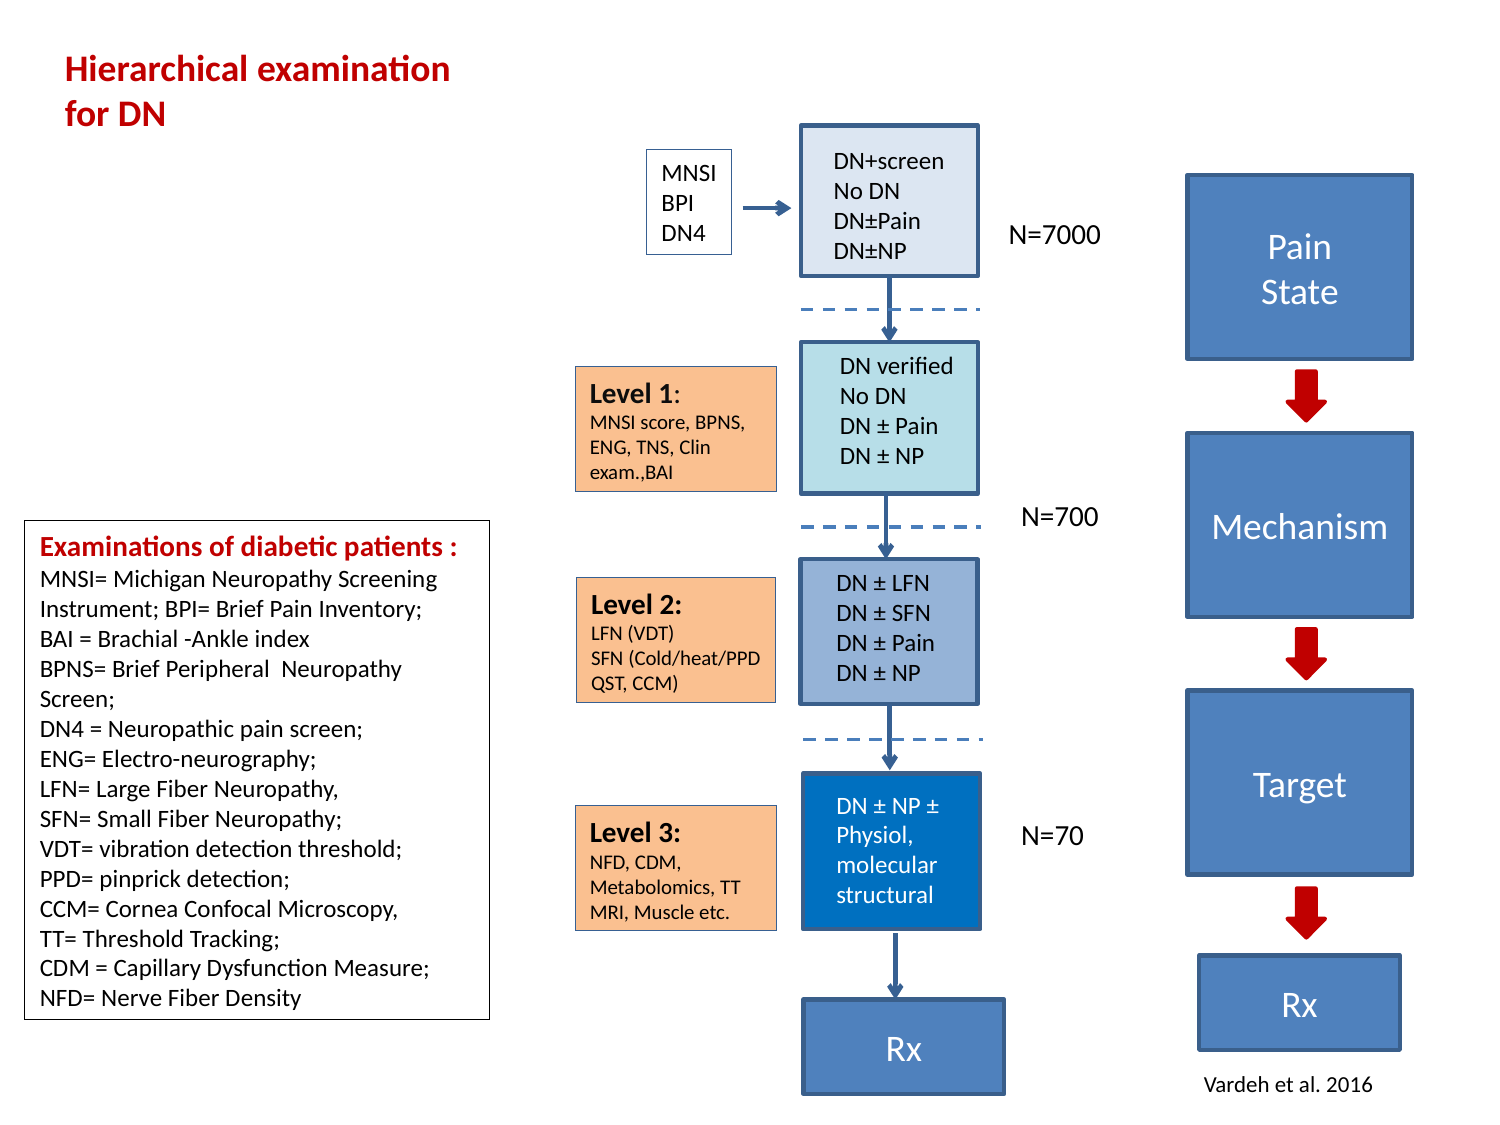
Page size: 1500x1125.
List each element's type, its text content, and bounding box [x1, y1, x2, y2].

text_box Examinations of diabetic patients : MNSI= Michigan Neuropathy Screening Instrument; BPI= Brief Pain Inventory; BAI = Brachial -Ankle index BPNS= Brief Peripheral Neuropathy Screen; DN4 = Neuropathic pain screen; ENG= Electro-neurography; LFN= Large Fiber Neuropathy, SFN= Small Fiber Neuropathy; VDT= vibration detection threshold; PPD= pinprick detection; CCM= Cornea Confocal Microscopy, TT= Threshold Tracking; CDM = Capillary Dysfunction Measure; NFD= Nerve Fiber Density [24, 520, 490, 1020]
text_box Rx [801, 997, 1006, 1096]
text_box N=70 [1006, 808, 1099, 859]
text_box N=700 [1006, 490, 1114, 540]
text_box N=7000 [993, 208, 1117, 258]
text_box Hierarchical examination for DN [50, 36, 475, 142]
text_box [574, 125, 984, 933]
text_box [1187, 174, 1413, 1105]
